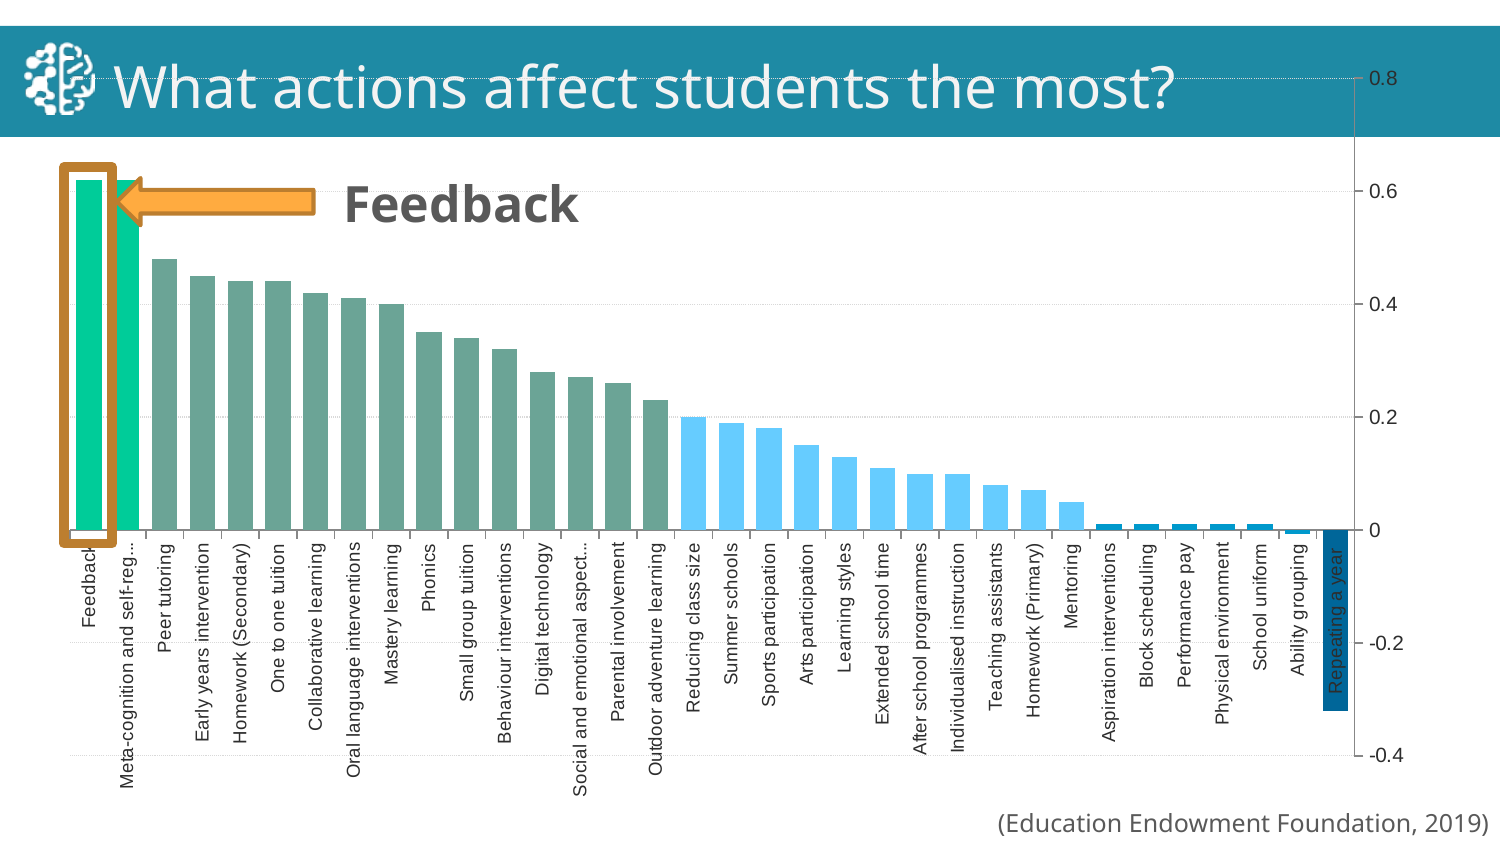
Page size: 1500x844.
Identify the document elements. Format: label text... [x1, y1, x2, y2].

list (Education Endowment Foundation, 2019) [964, 788, 1500, 844]
chart [10, 45, 1437, 798]
title What actions affect students the most? [98, 34, 1496, 129]
